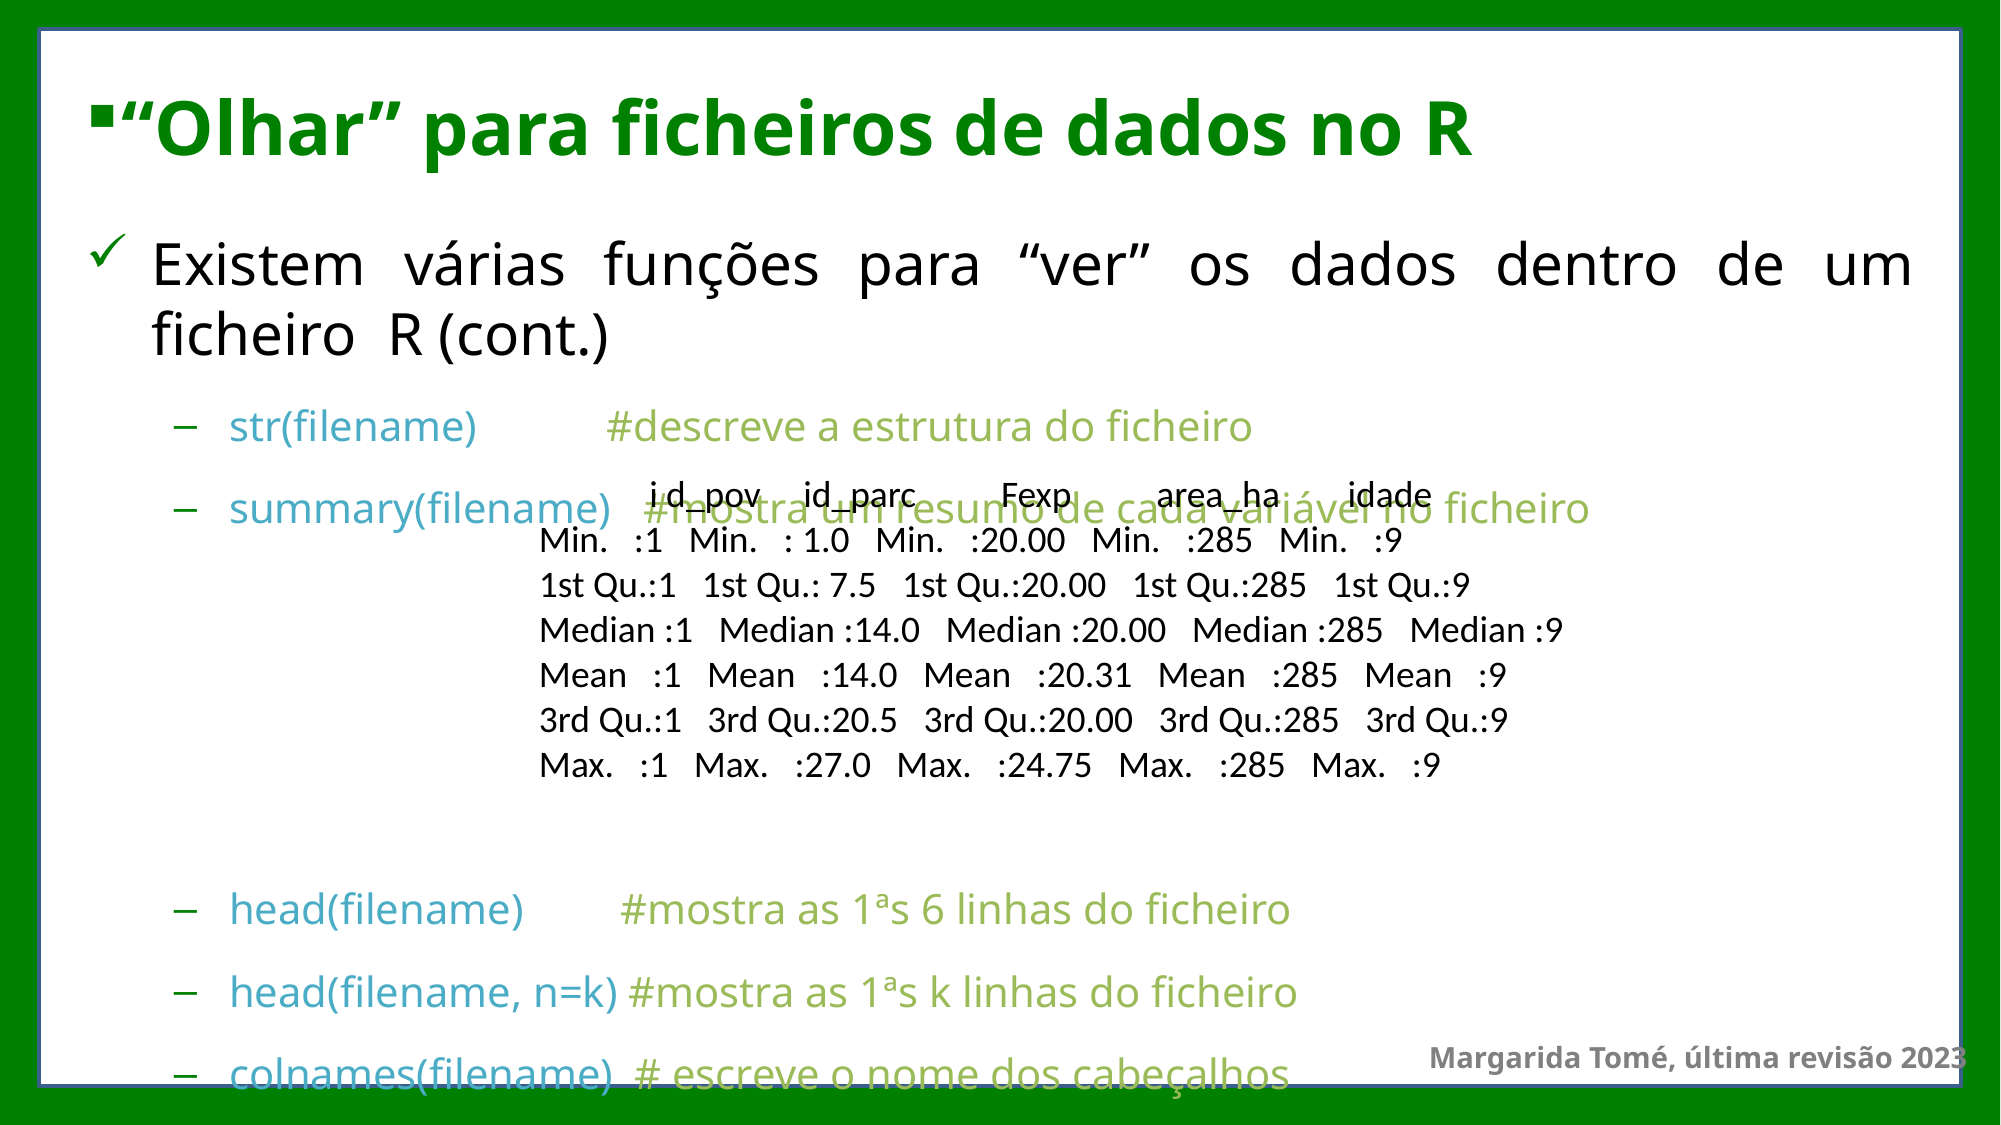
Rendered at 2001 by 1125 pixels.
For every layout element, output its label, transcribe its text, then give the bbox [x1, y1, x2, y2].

title “Olhar” para ficheiros de dados no R [70, 66, 1930, 185]
list Existem várias funções para “ver” os dados dentro de um ficheiro R (cont.) str(filename) #descreve a estrutura do ficheiro summary(filename) #mostra um resumo de cada variável no ficheiro head(filename) #mostra as 1ªs 6 linhas do ficheiro head(filename, n=k) #mostra as 1ªs k linhas do ficheiro colnames(filename) # escreve o nome dos cabeçalhos [70, 219, 1930, 1125]
text_box i d_pov id_parc Fexp area_ha idade Min. :1 Min. : 1.0 Min. :20.00 Min. :285 Min. :9 1st Qu.:1 1st Qu.: 7.5 1st Qu.:20.00 1st Qu.:285 1st Qu.:9 Median :1 Median :14.0 Median :20.00 Median :285 Median :9 Mean :1 Mean :14.0 Mean :20.31 Mean :285 Mean :9 3rd Qu.:1 3rd Qu.:20.5 3rd Qu.:20.00 3rd Qu.:285 3rd Qu.:9 Max. :1 Max. :27.0 Max. :24.75 Max. :285 Max. :9 [515, 463, 1737, 793]
